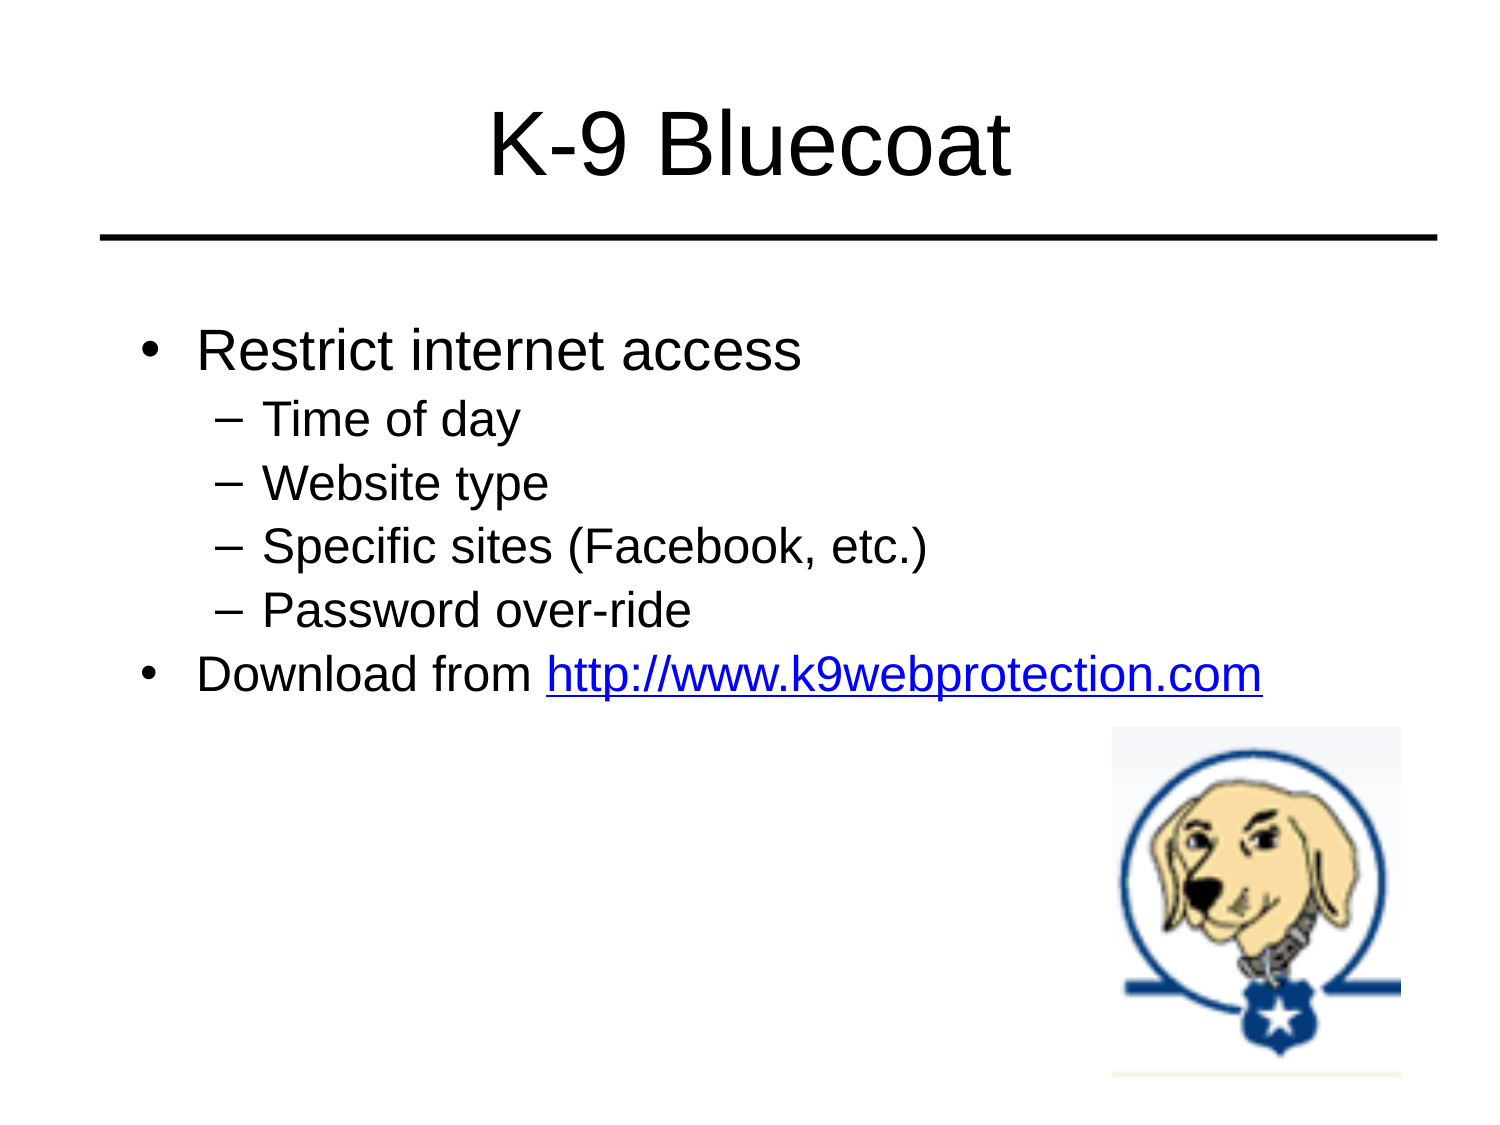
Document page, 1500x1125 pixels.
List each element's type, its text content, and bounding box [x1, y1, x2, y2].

list Restrict internet access Time of day Website type Specific sites (Facebook, etc.) Password over-ride Download from http://www.k9webprotection.com [125, 312, 1325, 1055]
picture [1112, 727, 1401, 1077]
title K-9 Bluecoat [75, 45, 1425, 233]
